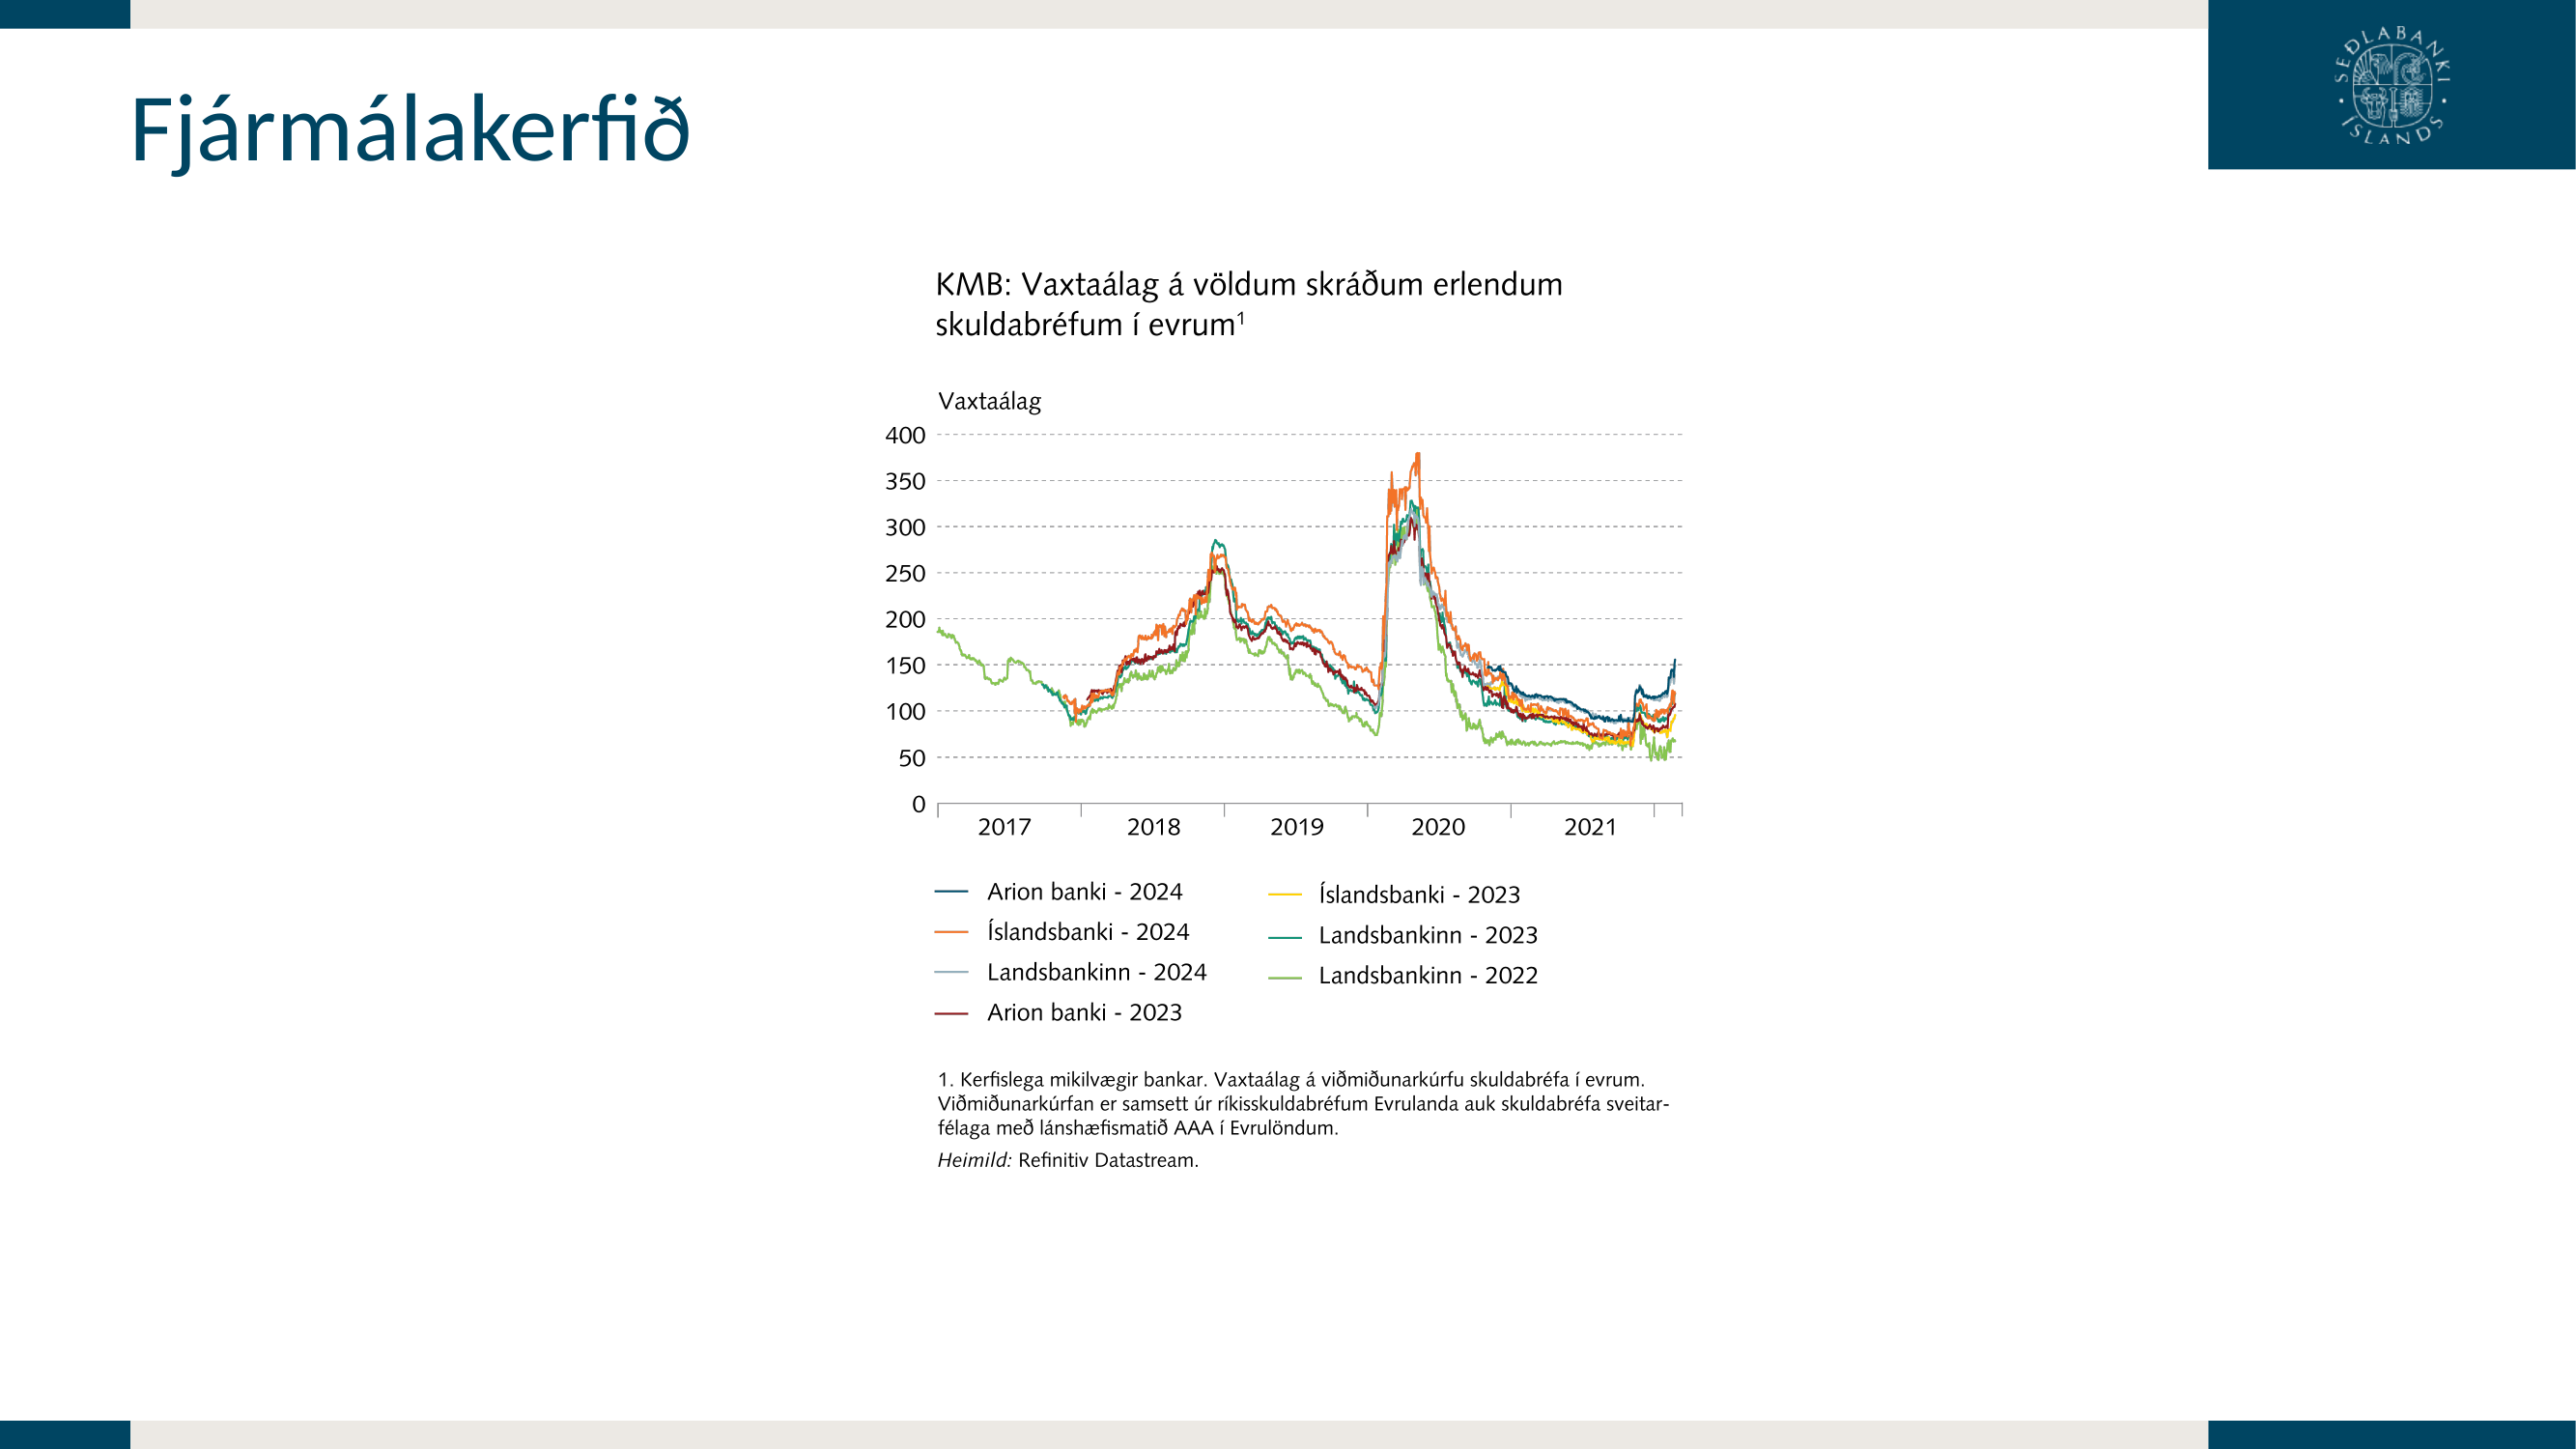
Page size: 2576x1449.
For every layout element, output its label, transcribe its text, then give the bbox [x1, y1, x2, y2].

title Fjármálakerfið [129, 86, 2178, 290]
picture [884, 268, 1691, 1181]
